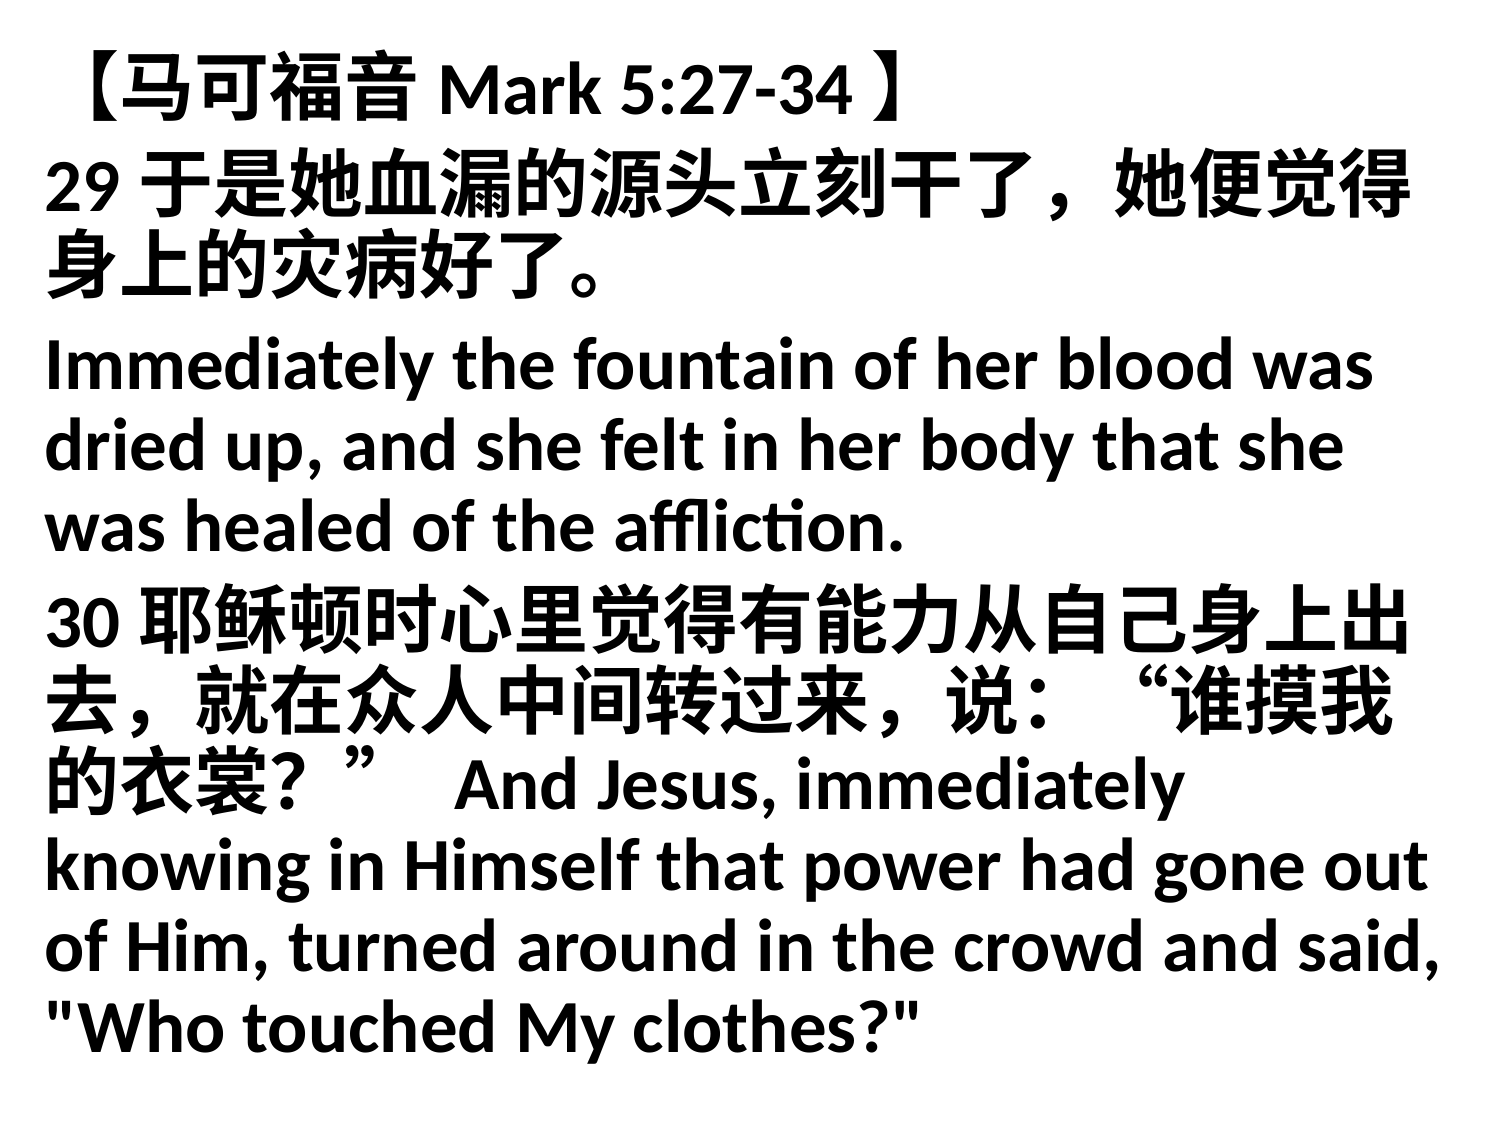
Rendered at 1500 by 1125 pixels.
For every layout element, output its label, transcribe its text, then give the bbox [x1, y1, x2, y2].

subtitle 【马可福音Mark 5:27-34】 29于是她血漏的源头立刻干了，她便觉得身上的灾病好了。 Immediately the fountain of her blood was dried up, and she felt in her body that she was healed of the affliction. 30耶稣顿时心里觉得有能力从自己身上出去，就在众人中间转过来，说：“谁摸我的衣裳？” And Jesus, immediately knowing in Himself that power had gone out of Him, turned around in the crowd and said, "Who touched My clothes?" [29, 42, 1459, 1083]
